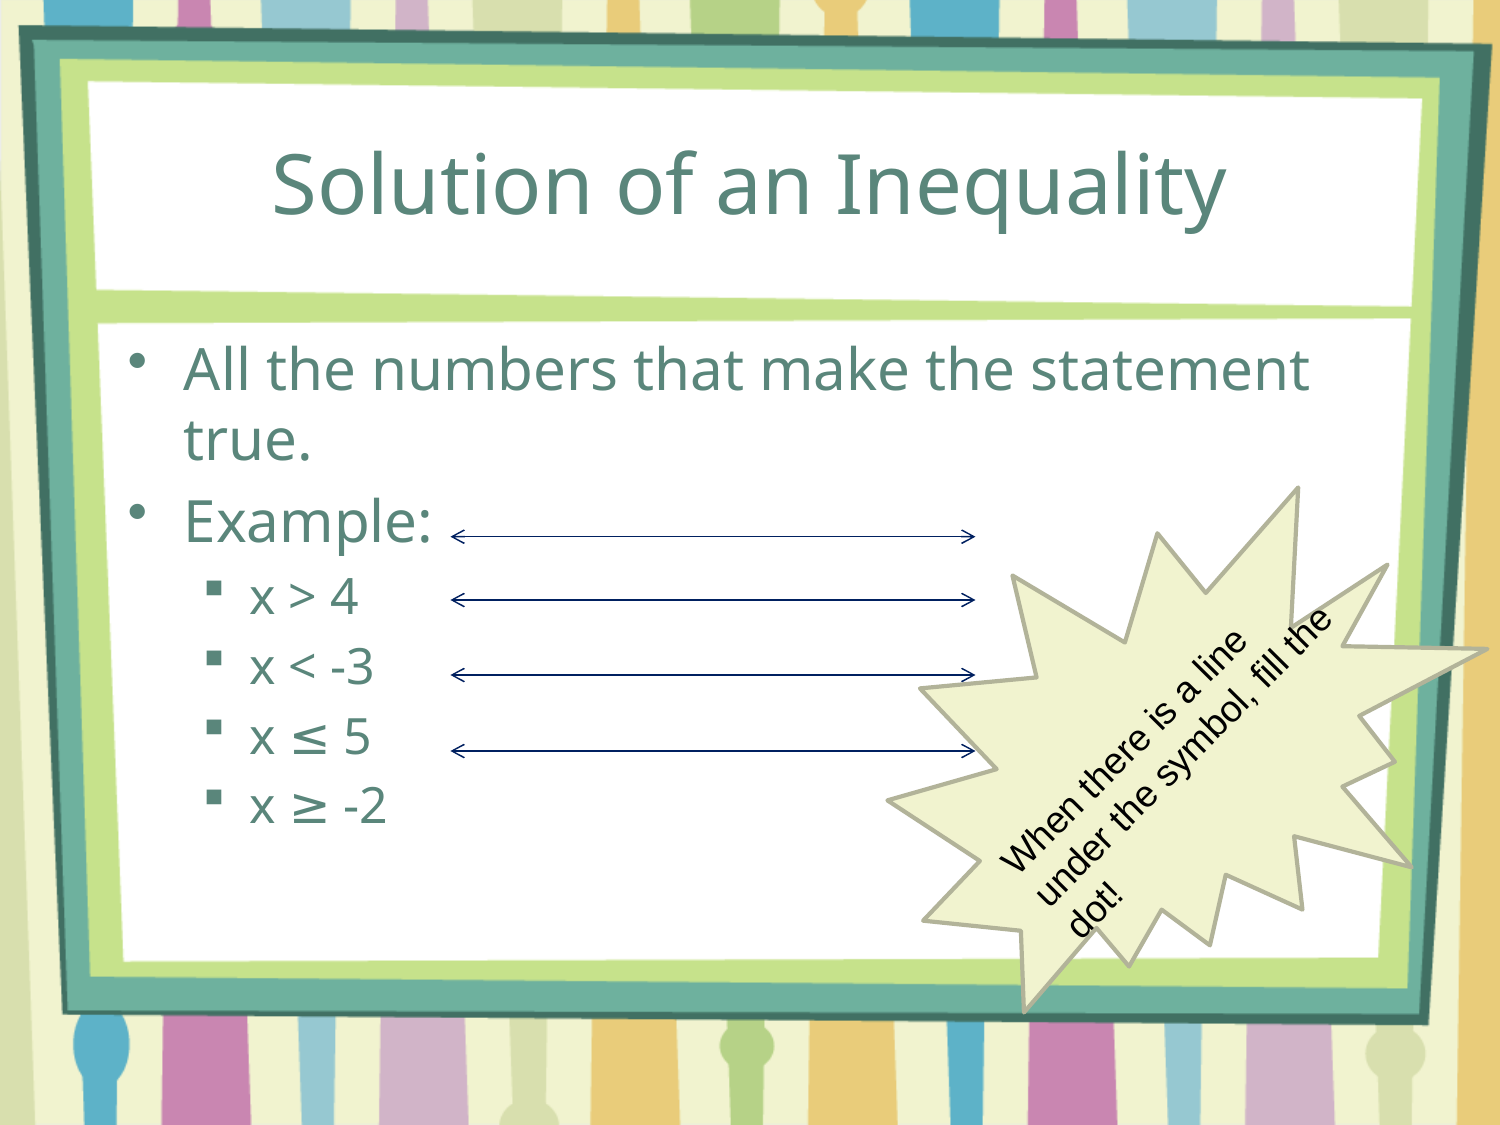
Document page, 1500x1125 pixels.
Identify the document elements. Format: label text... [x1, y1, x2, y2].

text_box [1104, 645, 1490, 969]
text_box When there is a line under the symbol, fill the dot! [975, 536, 1399, 963]
list All the numbers that make the statement true. Example: x > 4 x < -3 x ≤ 5 x ≥ -2 [112, 324, 1400, 1005]
text_box [1346, 562, 1390, 609]
picture [0, 0, 1500, 1125]
text_box [885, 485, 1301, 1015]
title Solution of an Inequality [75, 87, 1425, 275]
